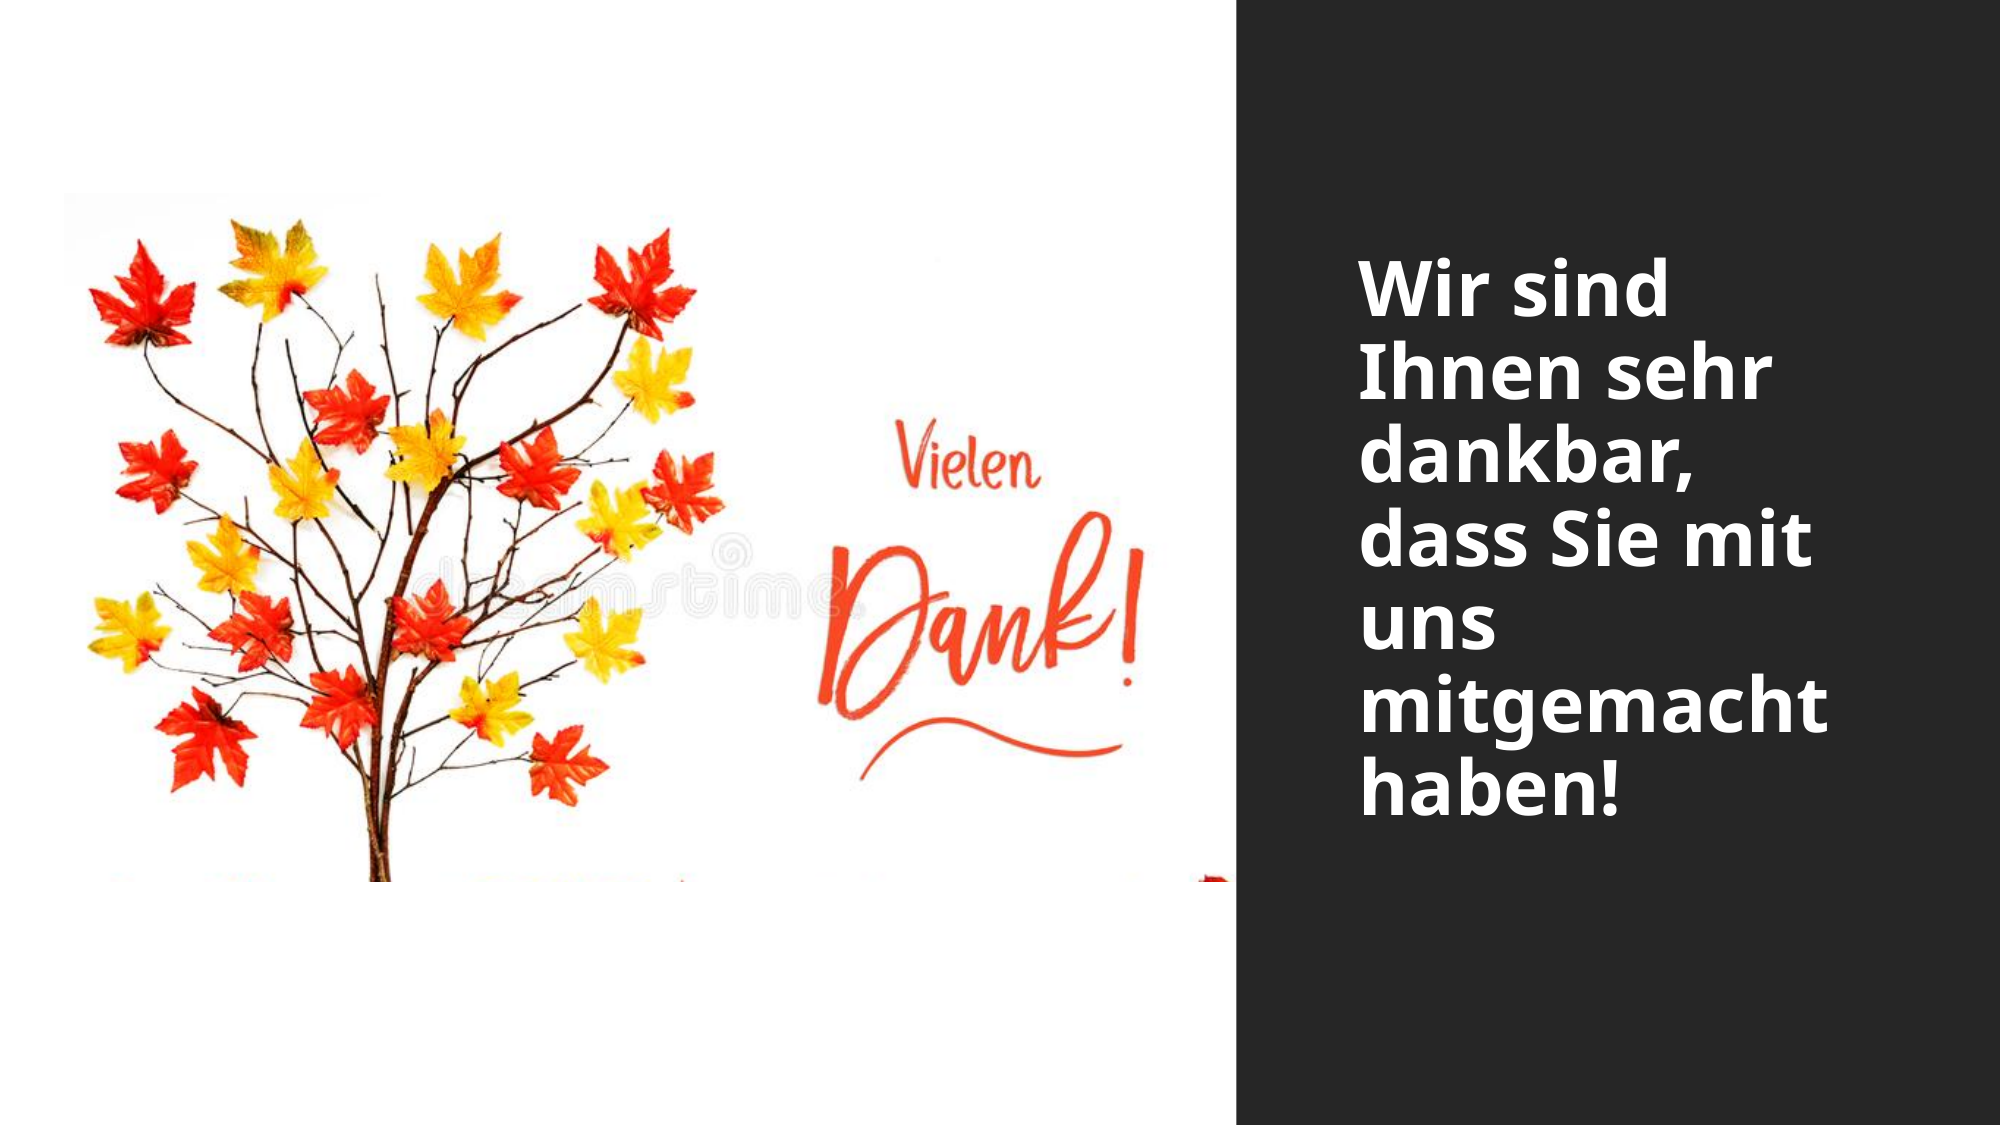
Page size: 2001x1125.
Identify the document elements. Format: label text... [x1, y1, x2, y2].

text_box [1235, 0, 2000, 1125]
picture [64, 193, 1237, 882]
title Wir sind Ihnen sehr dankbar, dass Sie mit uns mitgemacht haben! [1343, 235, 1898, 840]
